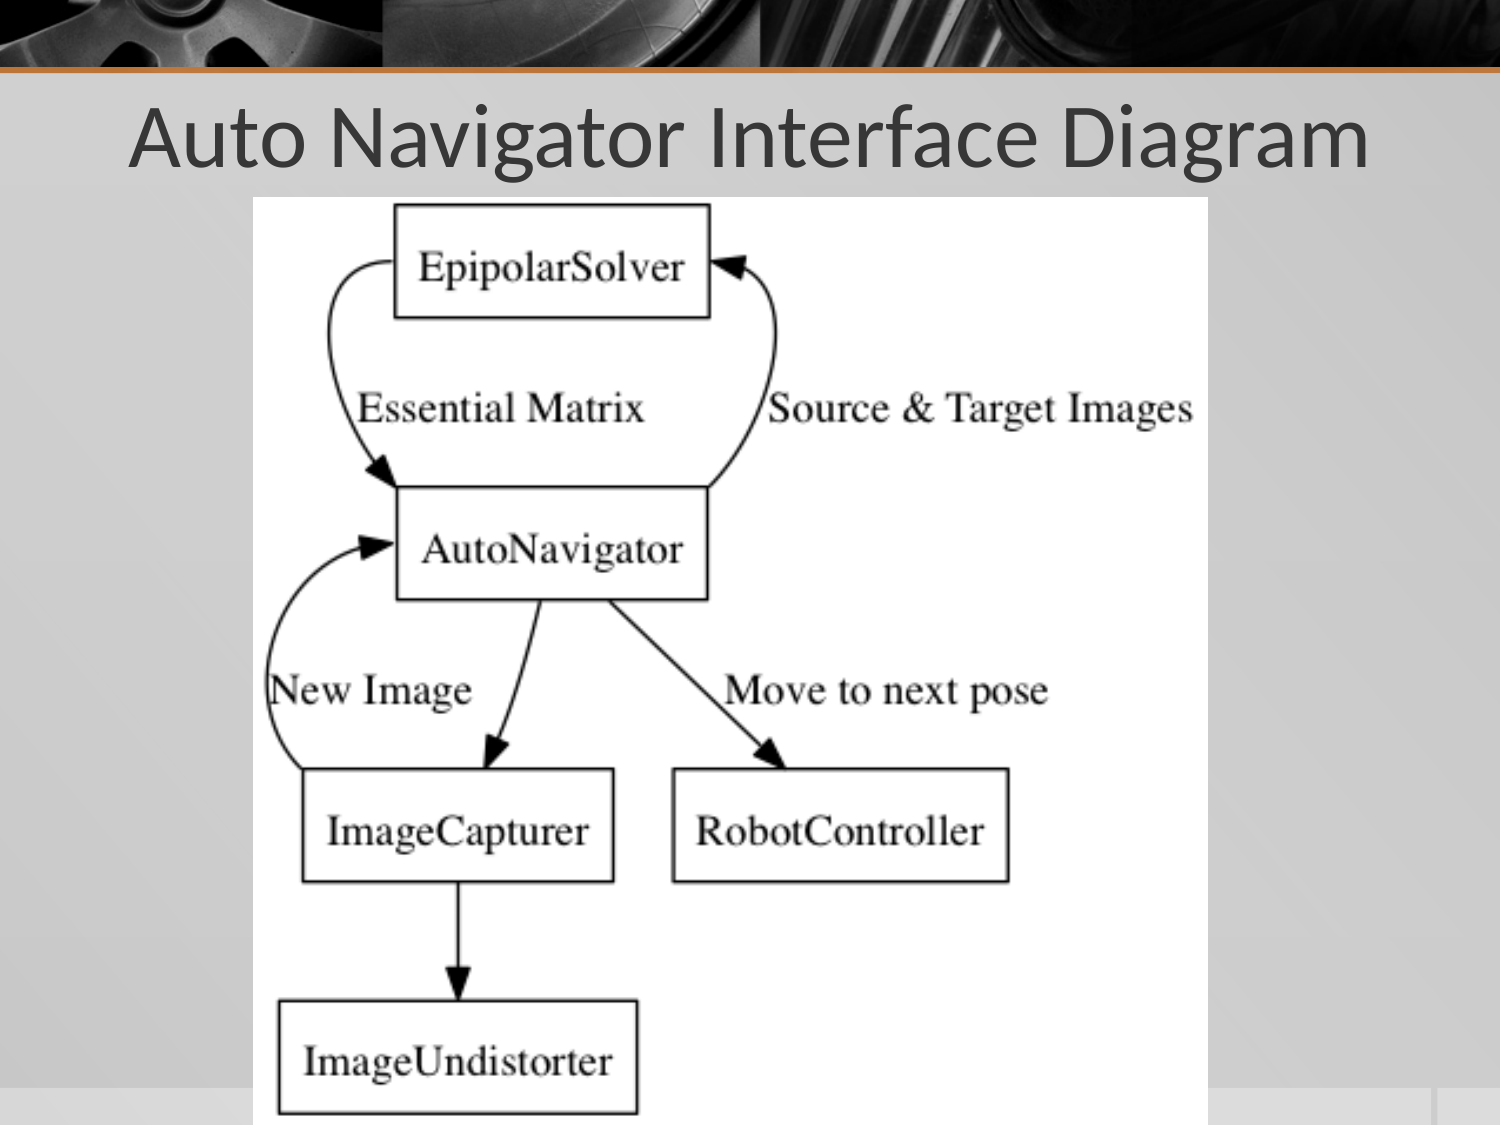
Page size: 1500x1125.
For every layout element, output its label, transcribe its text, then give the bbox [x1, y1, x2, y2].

text_box Auto Navigator Interface Diagram [0, 68, 1500, 194]
picture [253, 197, 1208, 1125]
picture [0, 0, 1500, 67]
